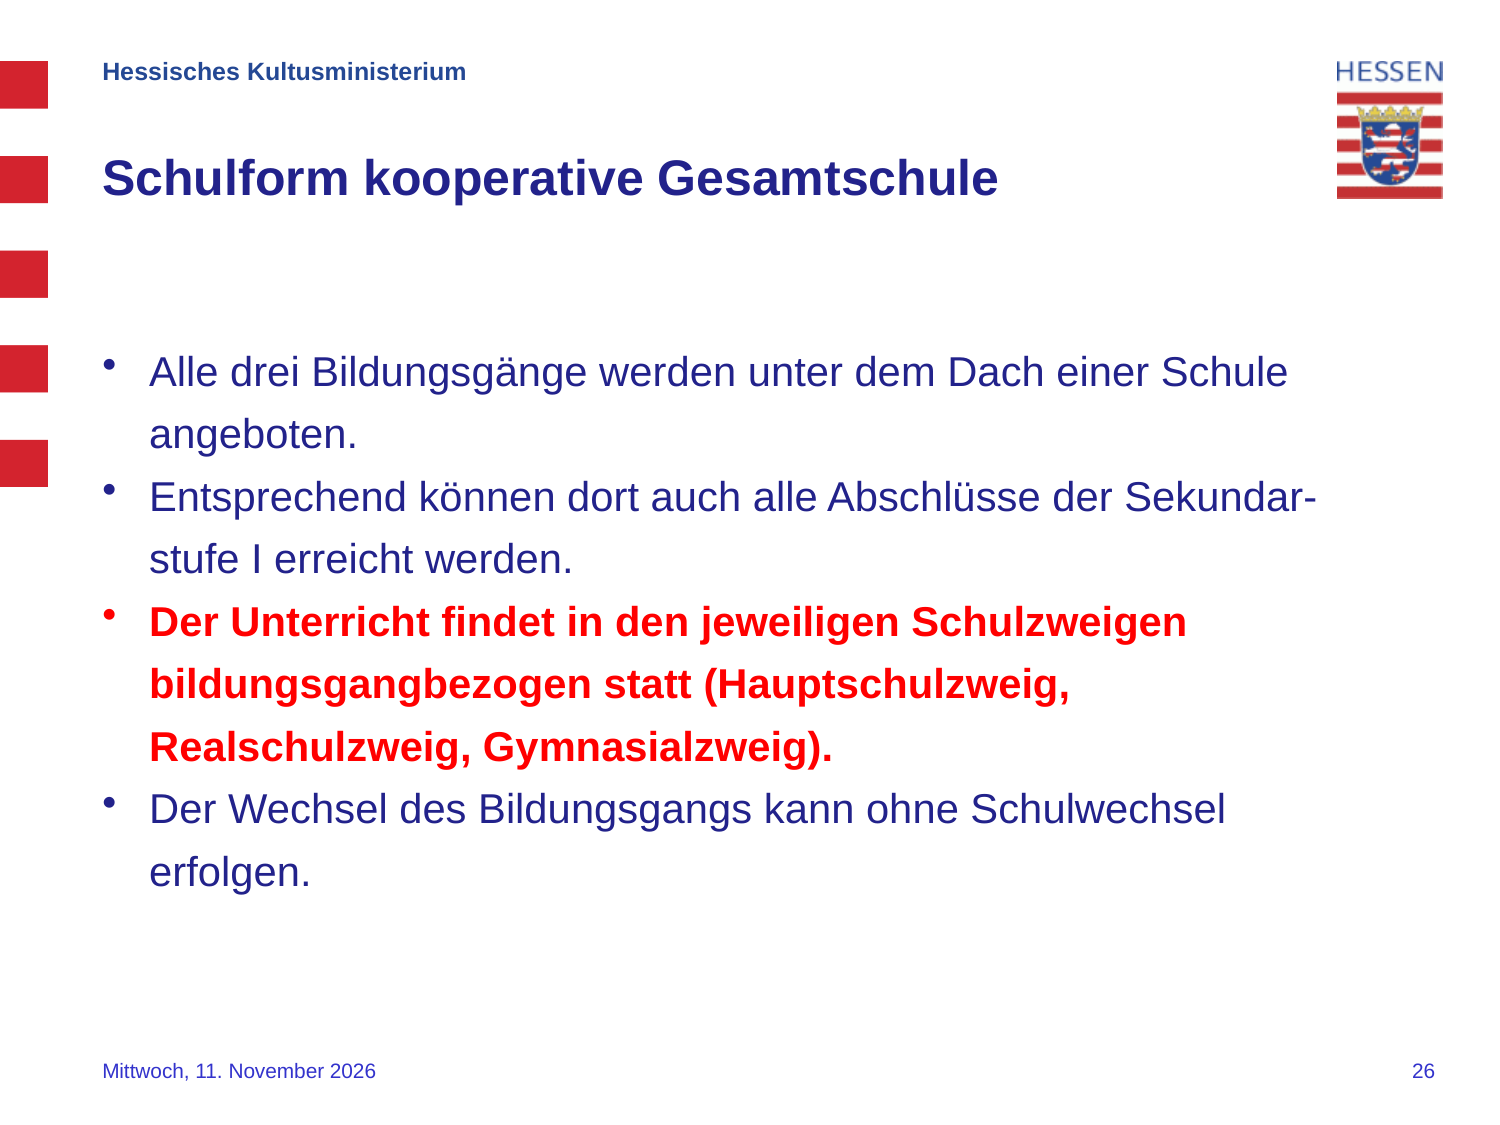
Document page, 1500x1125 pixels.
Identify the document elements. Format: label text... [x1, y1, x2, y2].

picture [1337, 61, 1443, 199]
title Schulform kooperative Gesamtschule [87, 137, 1363, 324]
footer Hessisches Kultusministerium [86, 47, 563, 124]
picture [0, 61, 48, 487]
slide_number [87, 1049, 571, 1113]
list Alle drei Bildungsgänge werden unter dem Dach einer Schule angeboten. Entsprechend können dort auch alle Abschlüsse der Sekundar-stufe I erreicht werden. Der Unterricht findet in den jeweiligen Schulzweigen bildungsgangbezogen statt (Hauptschulzweig, Realschulzweig, Gymnasialzweig). Der Wechsel des Bildungsgangs kann ohne Schulwechsel erfolgen. [87, 324, 1363, 1000]
